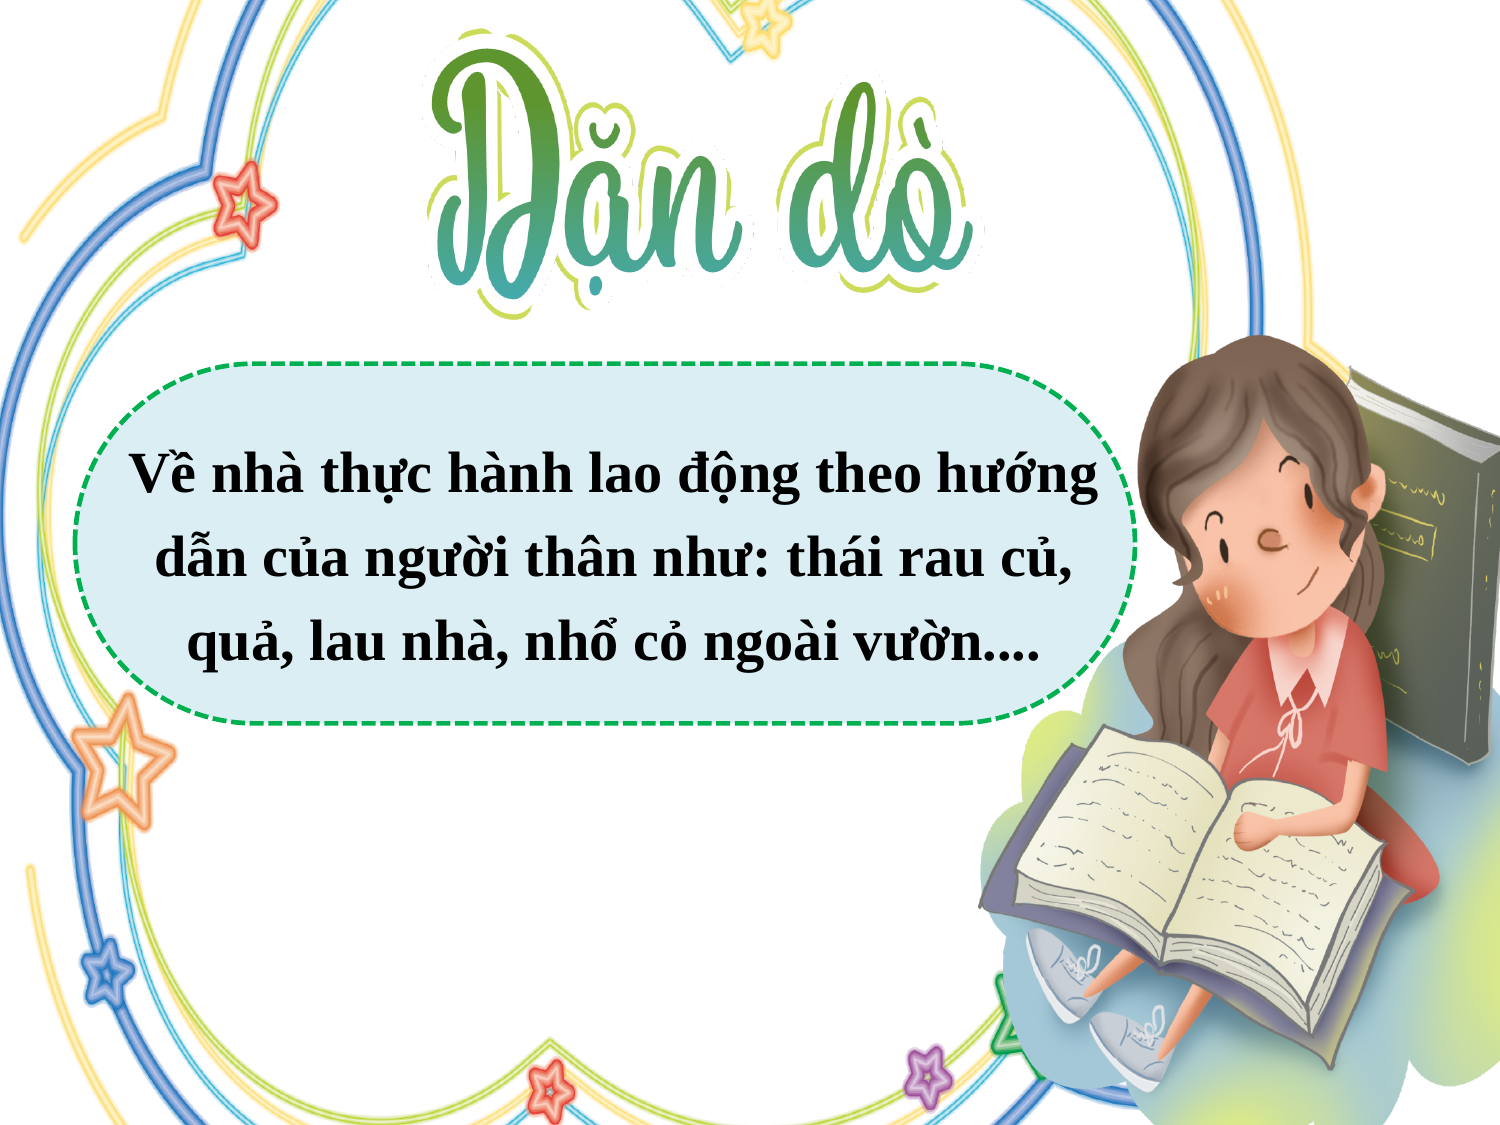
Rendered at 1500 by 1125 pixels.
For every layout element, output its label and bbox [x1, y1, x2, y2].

text_box [74, 363, 1136, 760]
picture [0, 0, 1500, 1125]
